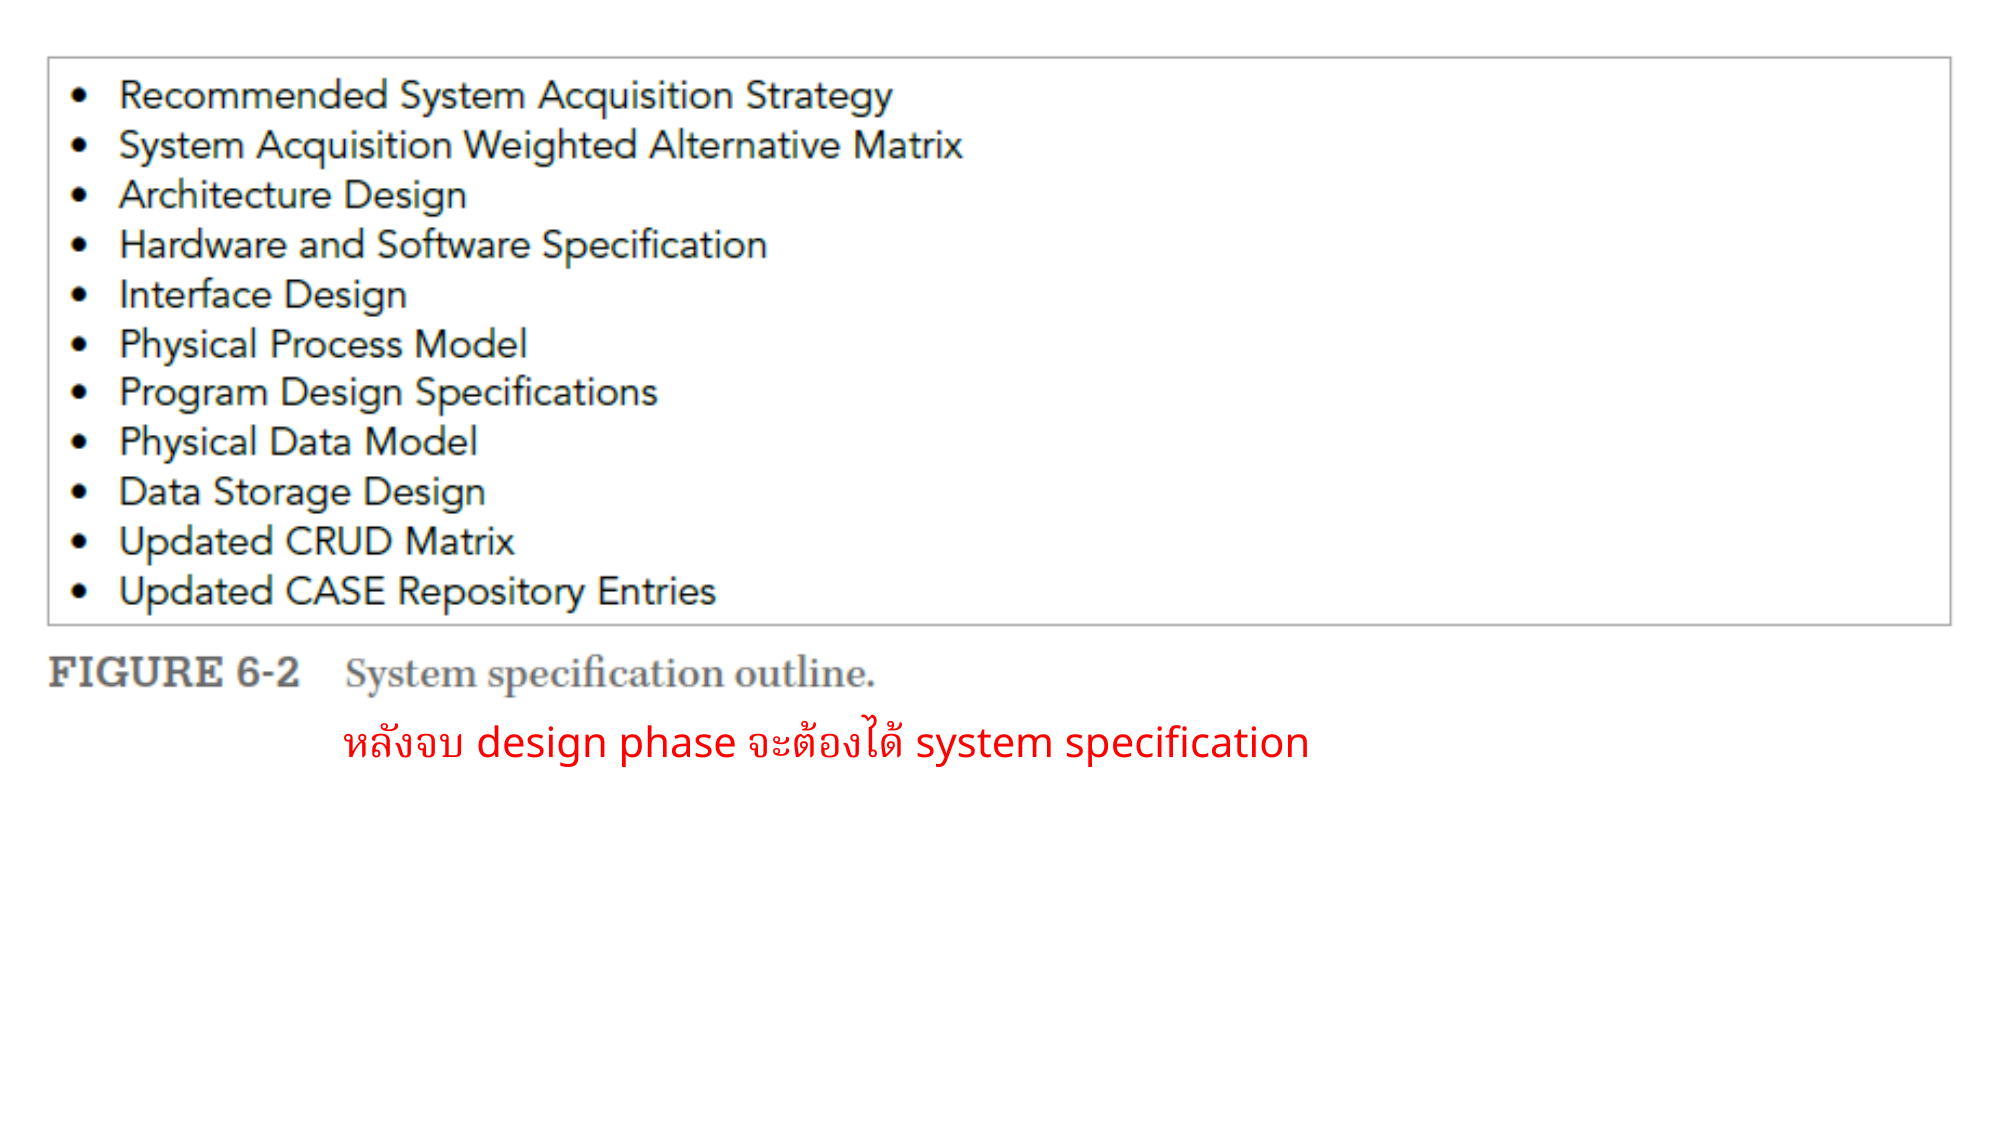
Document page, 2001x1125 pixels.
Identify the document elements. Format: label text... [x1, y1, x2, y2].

picture [36, 44, 1963, 709]
text_box หลังจบ design phase จะต้องได้ system specification [328, 709, 1349, 774]
